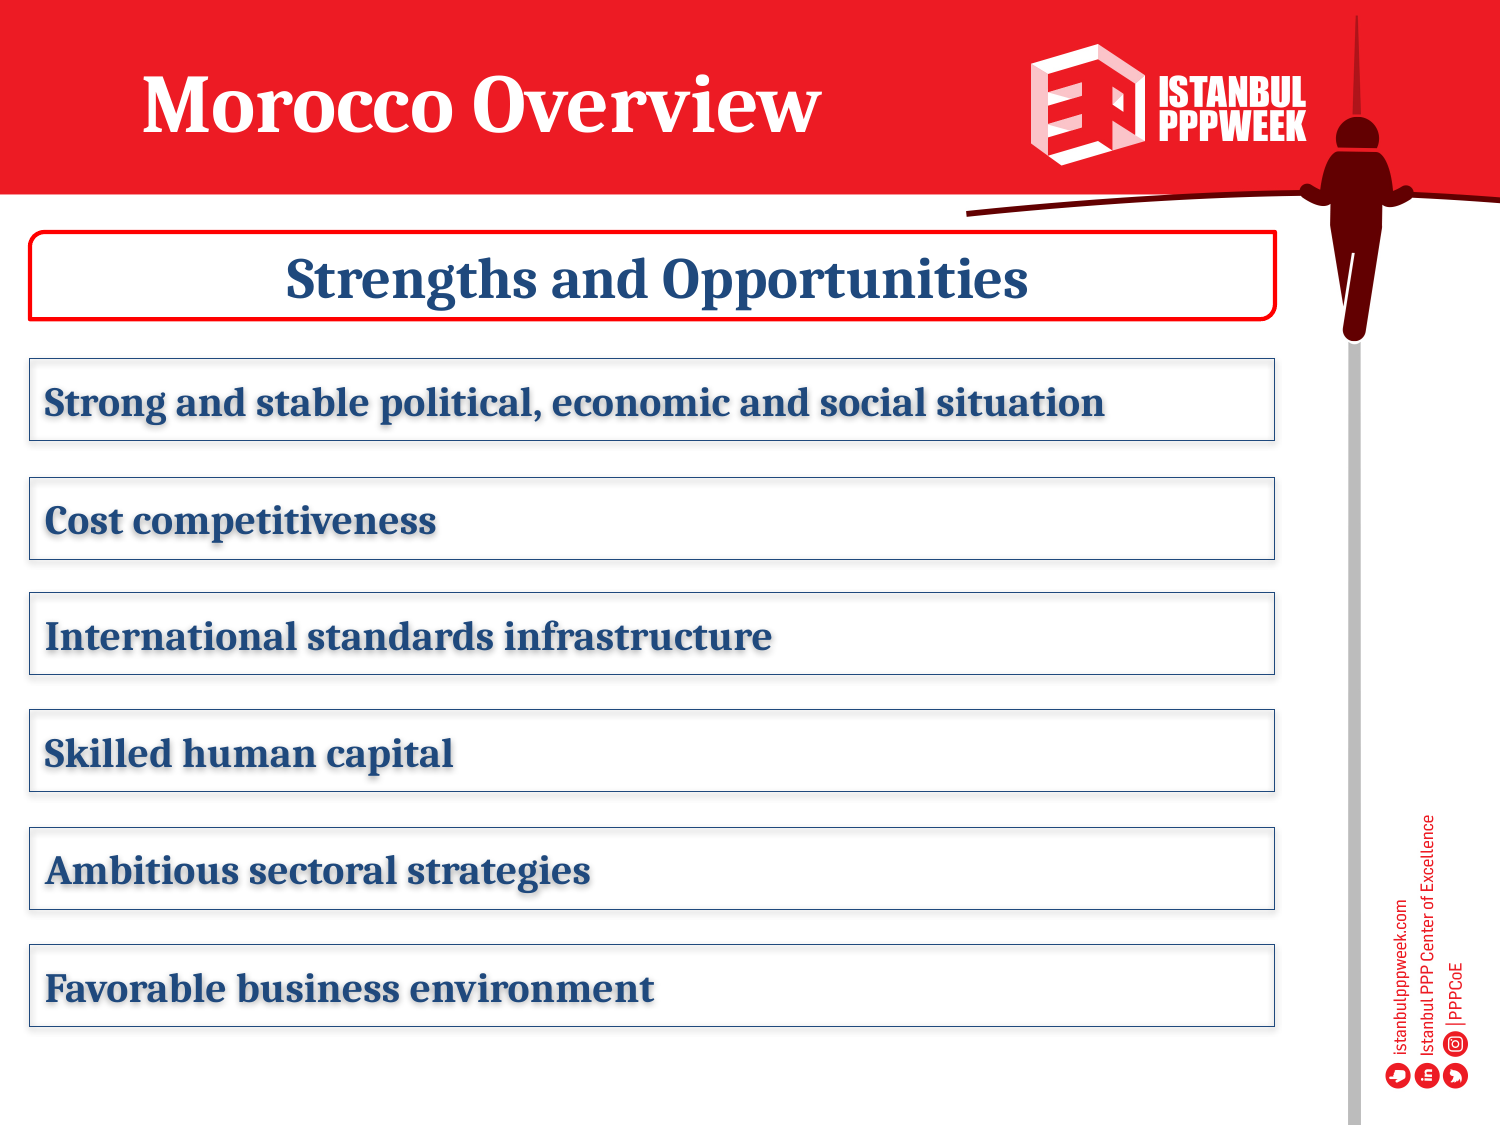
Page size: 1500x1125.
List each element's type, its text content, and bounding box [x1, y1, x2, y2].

text_box Skilled human capital [29, 709, 1275, 792]
text_box Strengths and Opportunities [27, 229, 1278, 322]
text_box Favorable business environment [29, 944, 1275, 1027]
text_box Strong and stable political, economic and social situation [29, 358, 1275, 441]
text_box Cost competitiveness [29, 477, 1275, 560]
text_box Morocco Overview [29, 41, 935, 157]
text_box International standards infrastructure [29, 592, 1275, 675]
text_box Ambitious sectoral strategies [29, 827, 1275, 910]
picture [0, 0, 1500, 1125]
